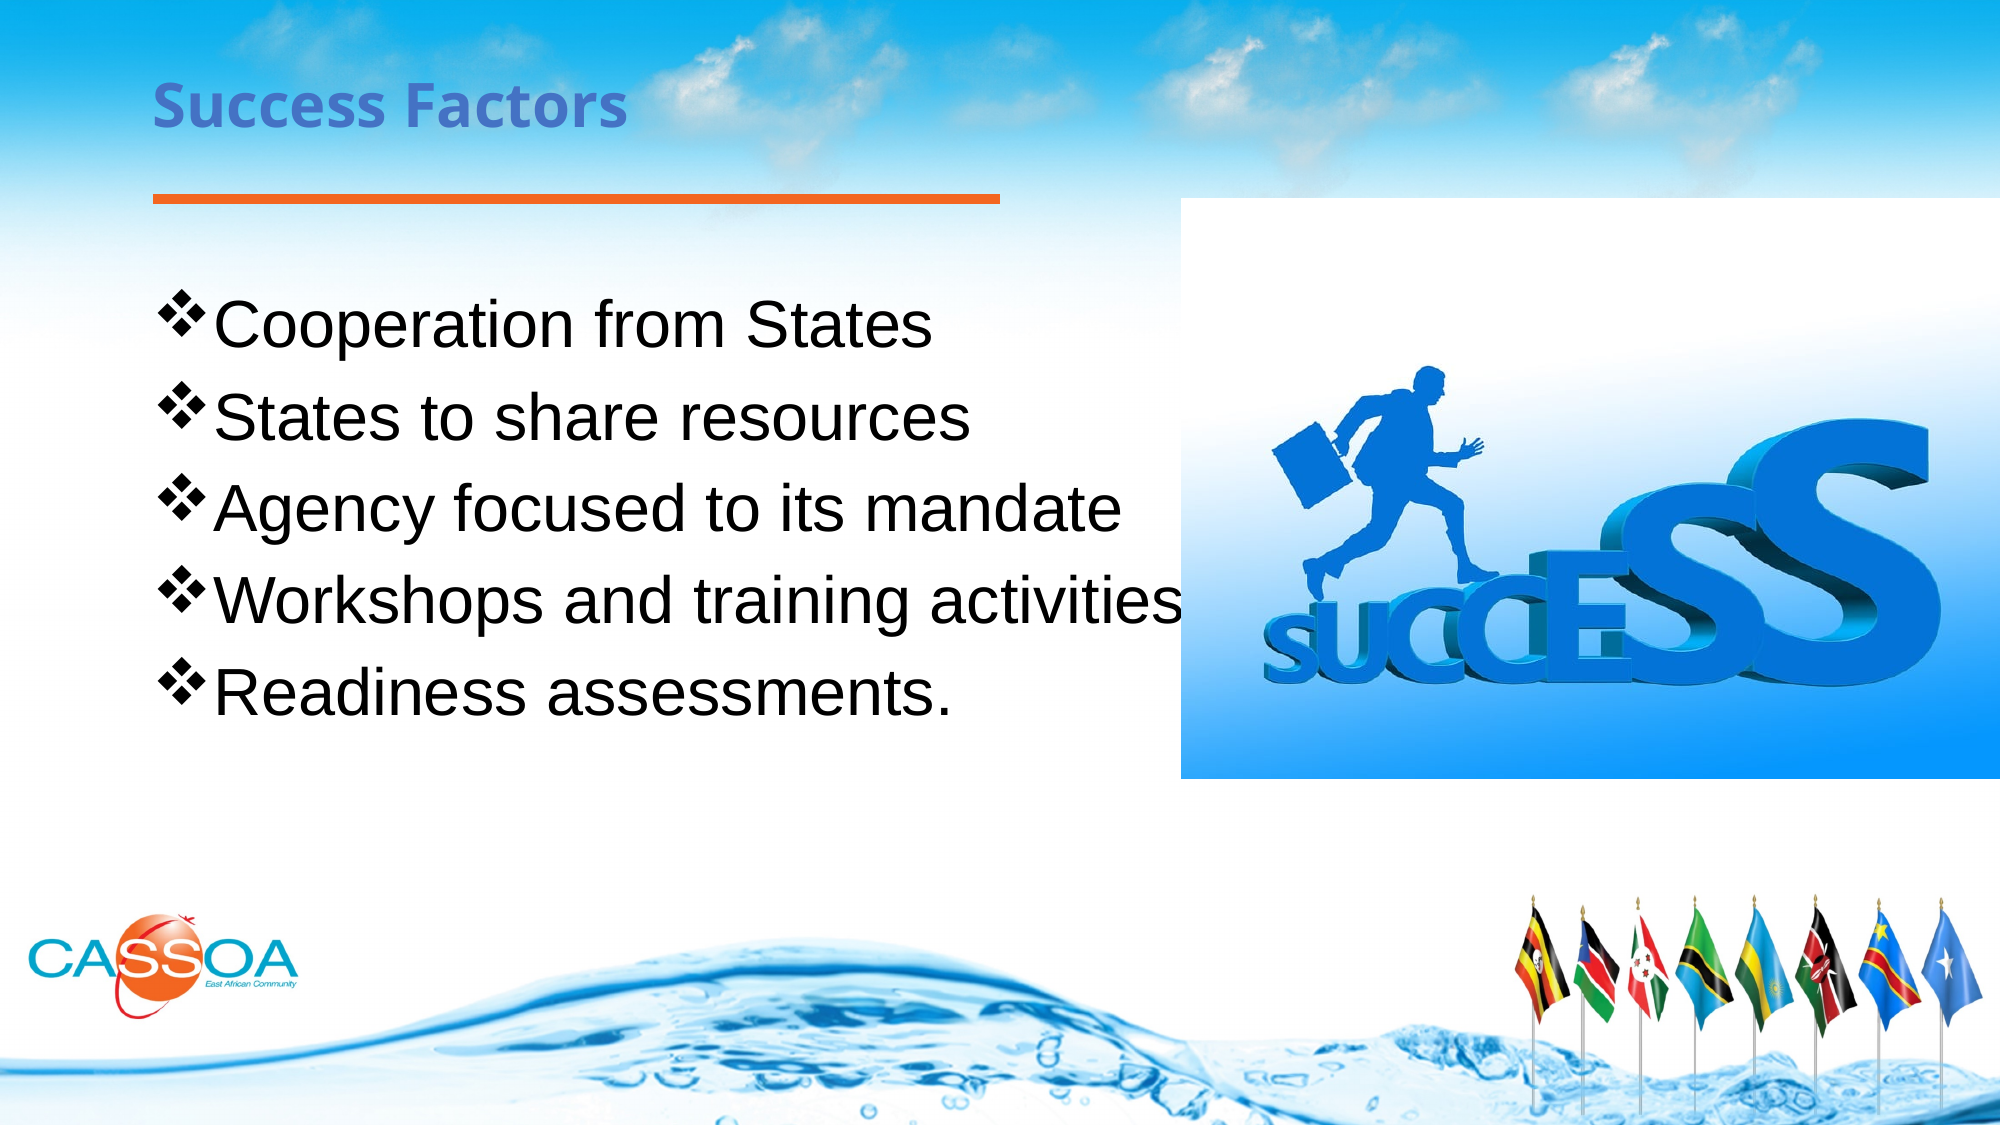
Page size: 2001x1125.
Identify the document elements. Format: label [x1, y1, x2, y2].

picture [1181, 198, 2000, 780]
list [0, 0, 2000, 1125]
